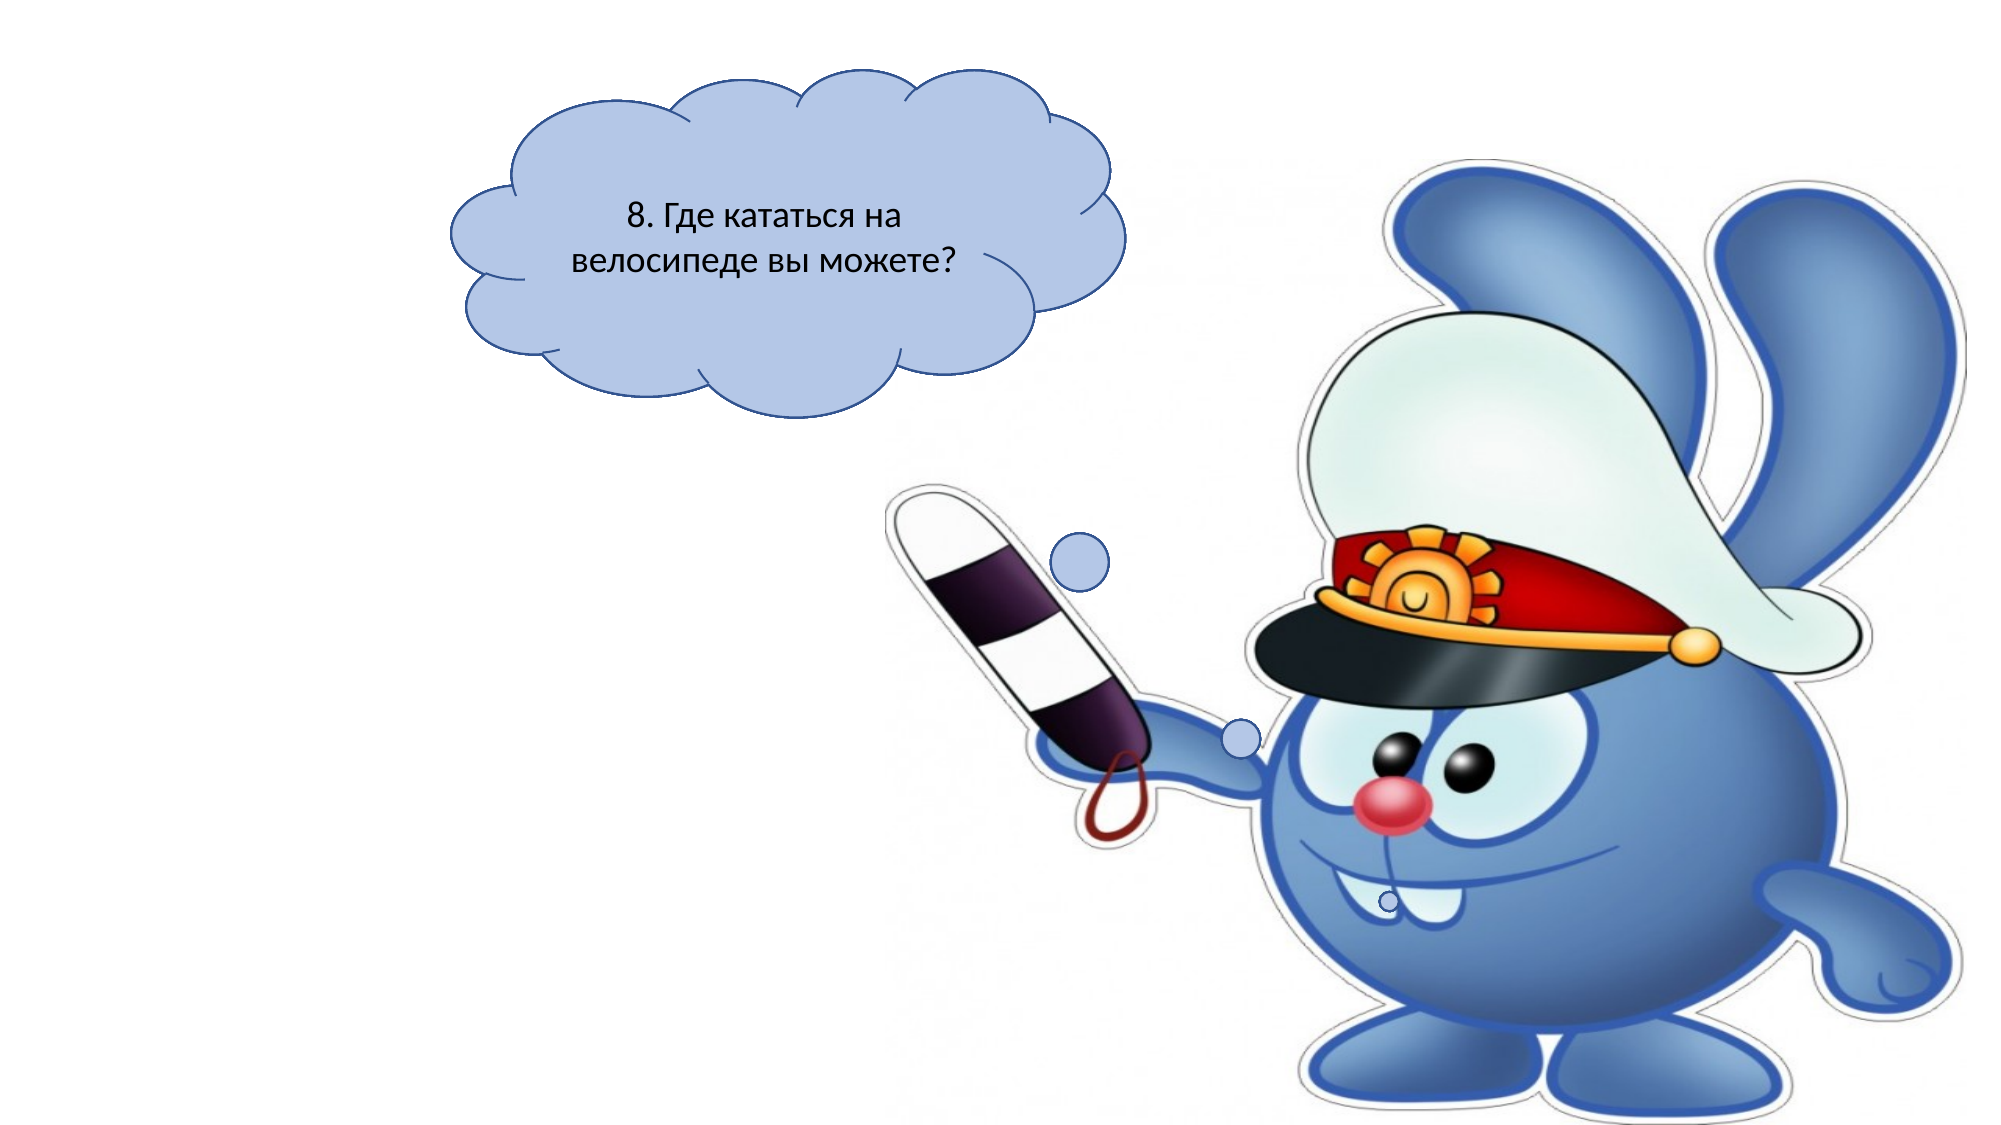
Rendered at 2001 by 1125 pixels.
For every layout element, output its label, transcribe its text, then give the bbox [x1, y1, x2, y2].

text_box 8. Где кататься на велосипеде вы можете? [450, 69, 1110, 419]
picture [884, 159, 1967, 1125]
